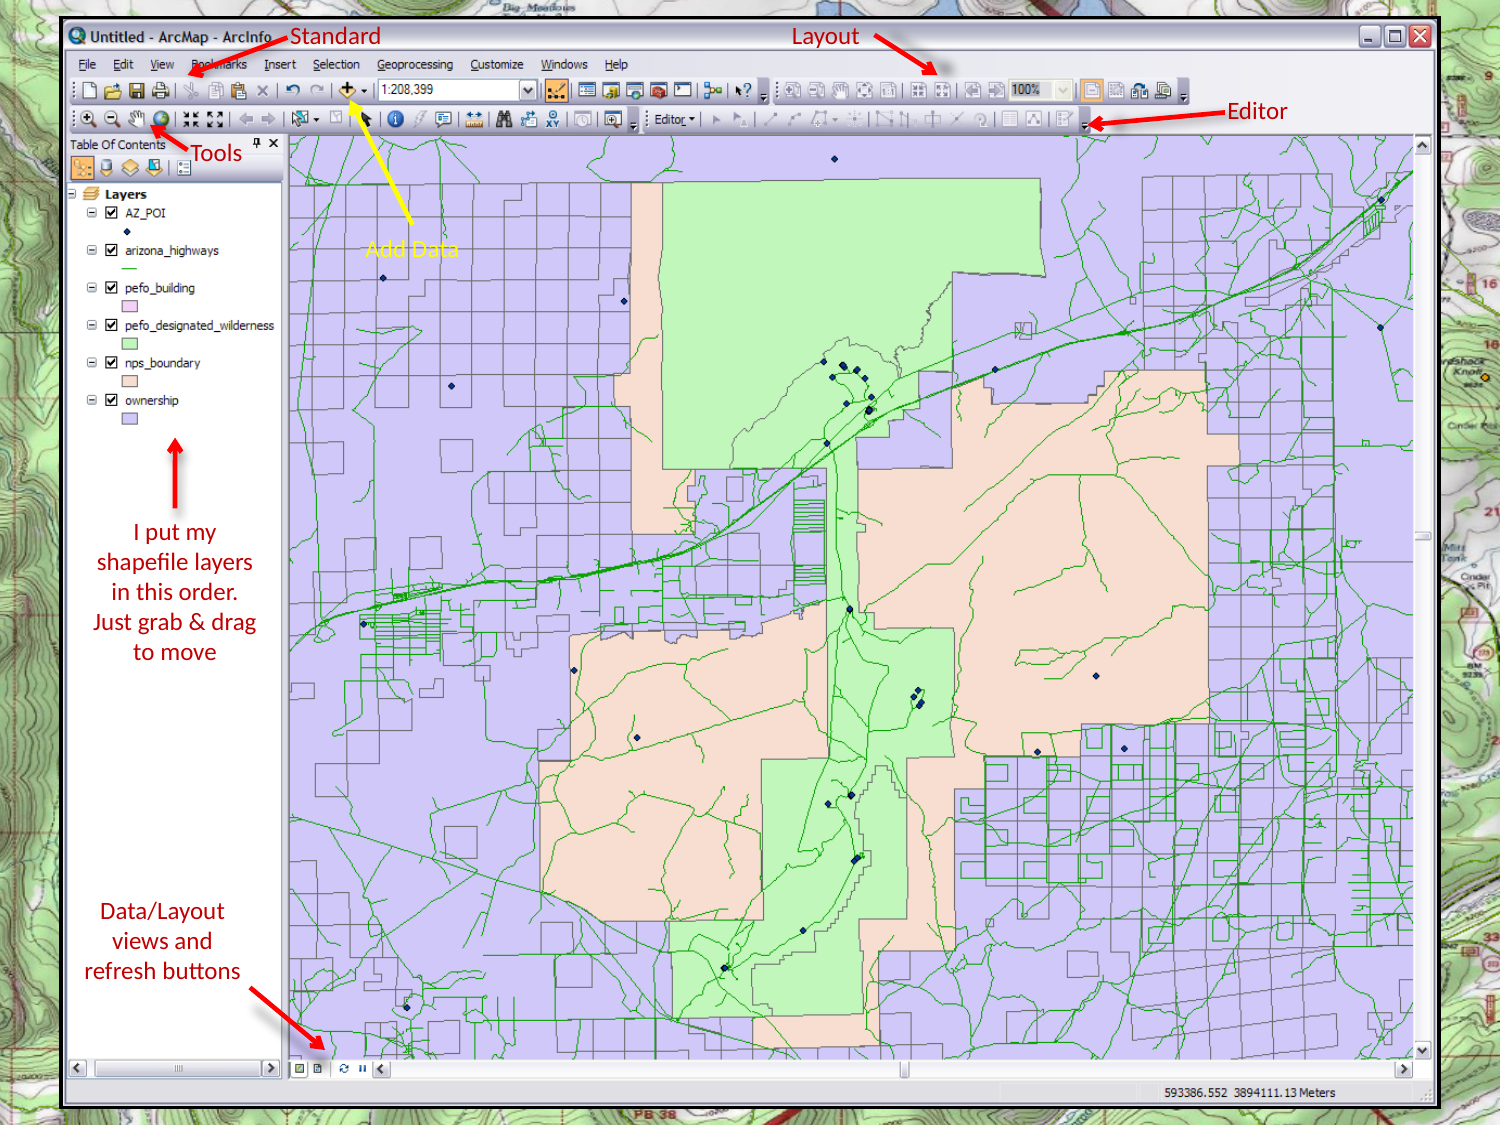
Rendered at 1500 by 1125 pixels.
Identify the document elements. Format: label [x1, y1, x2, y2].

picture [0, 0, 1500, 1125]
text_box [187, 37, 288, 76]
text_box [874, 34, 938, 76]
text_box [1087, 112, 1226, 126]
text_box [149, 124, 188, 151]
text_box [318, 130, 445, 195]
text_box [249, 987, 326, 1051]
